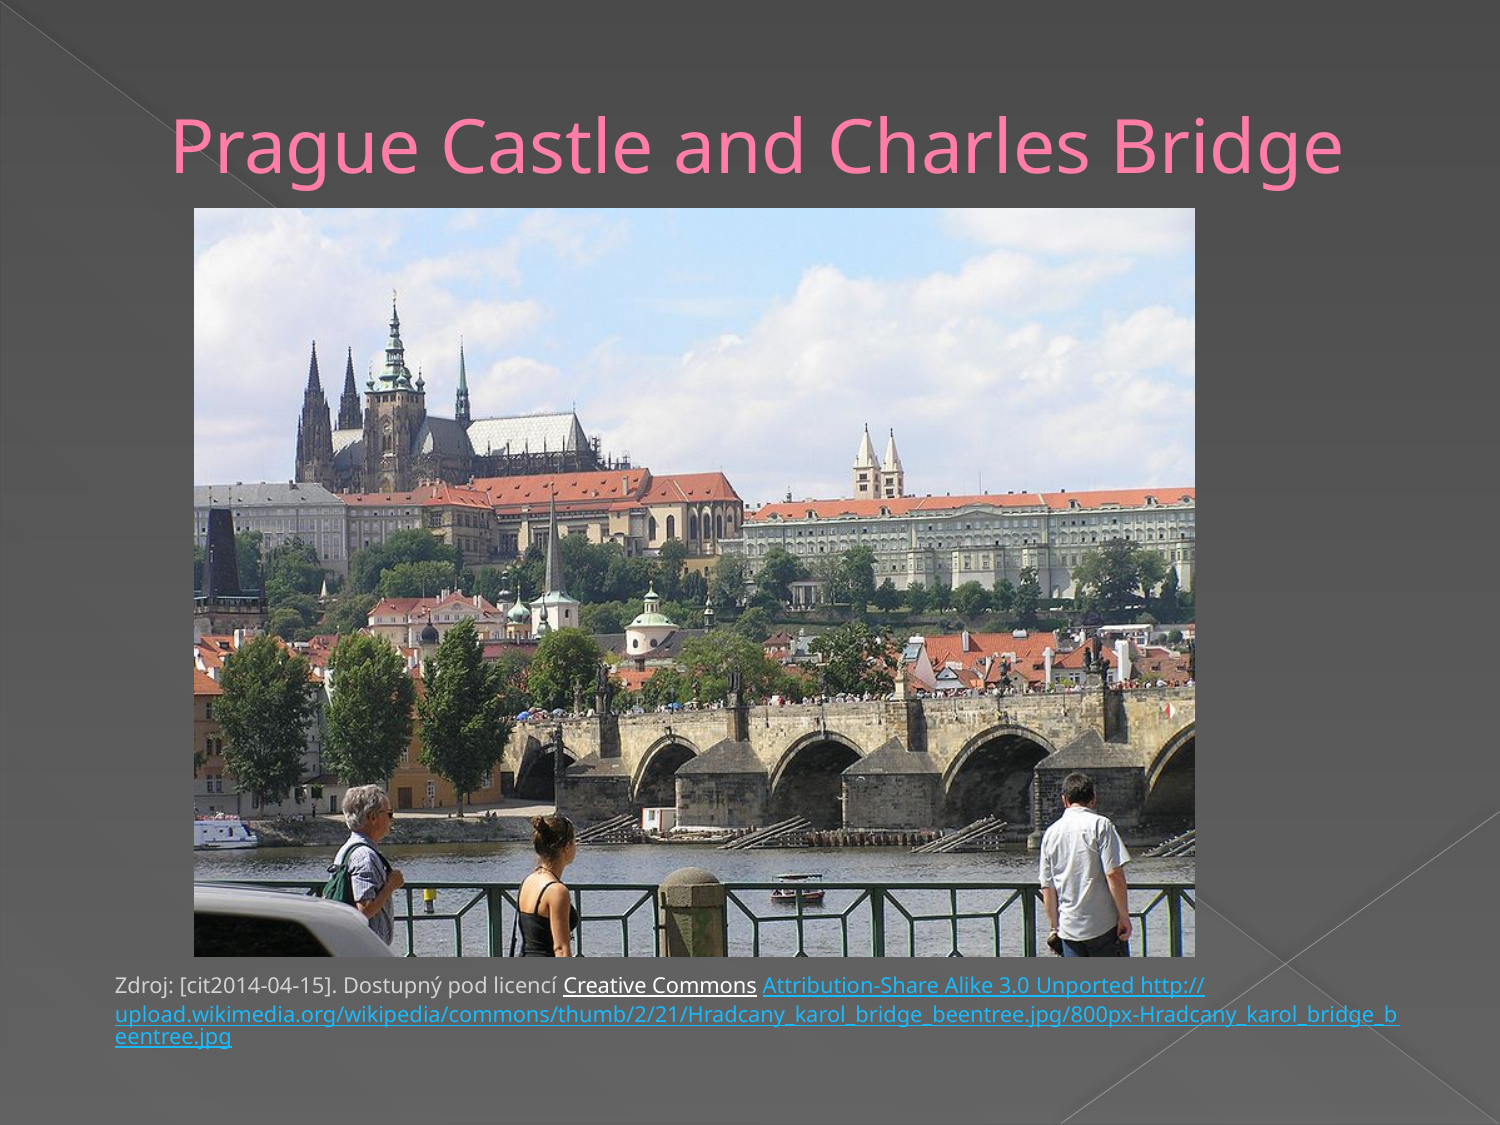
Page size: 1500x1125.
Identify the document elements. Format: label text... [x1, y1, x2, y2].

title Prague Castle and Charles Bridge [75, 43, 1425, 244]
text_box Zdroj: [cit2014-04-15]. Dostupný pod licencí Creative Commons Attribution-Share Alike 3.0 Unported http://upload.wikimedia.org/wikipedia/commons/thumb/2/21/Hradcany_karol_bridge_beentree.jpg/800px-Hradcany_karol_bridge_beentree.jpg [100, 964, 1420, 1066]
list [194, 207, 1196, 958]
